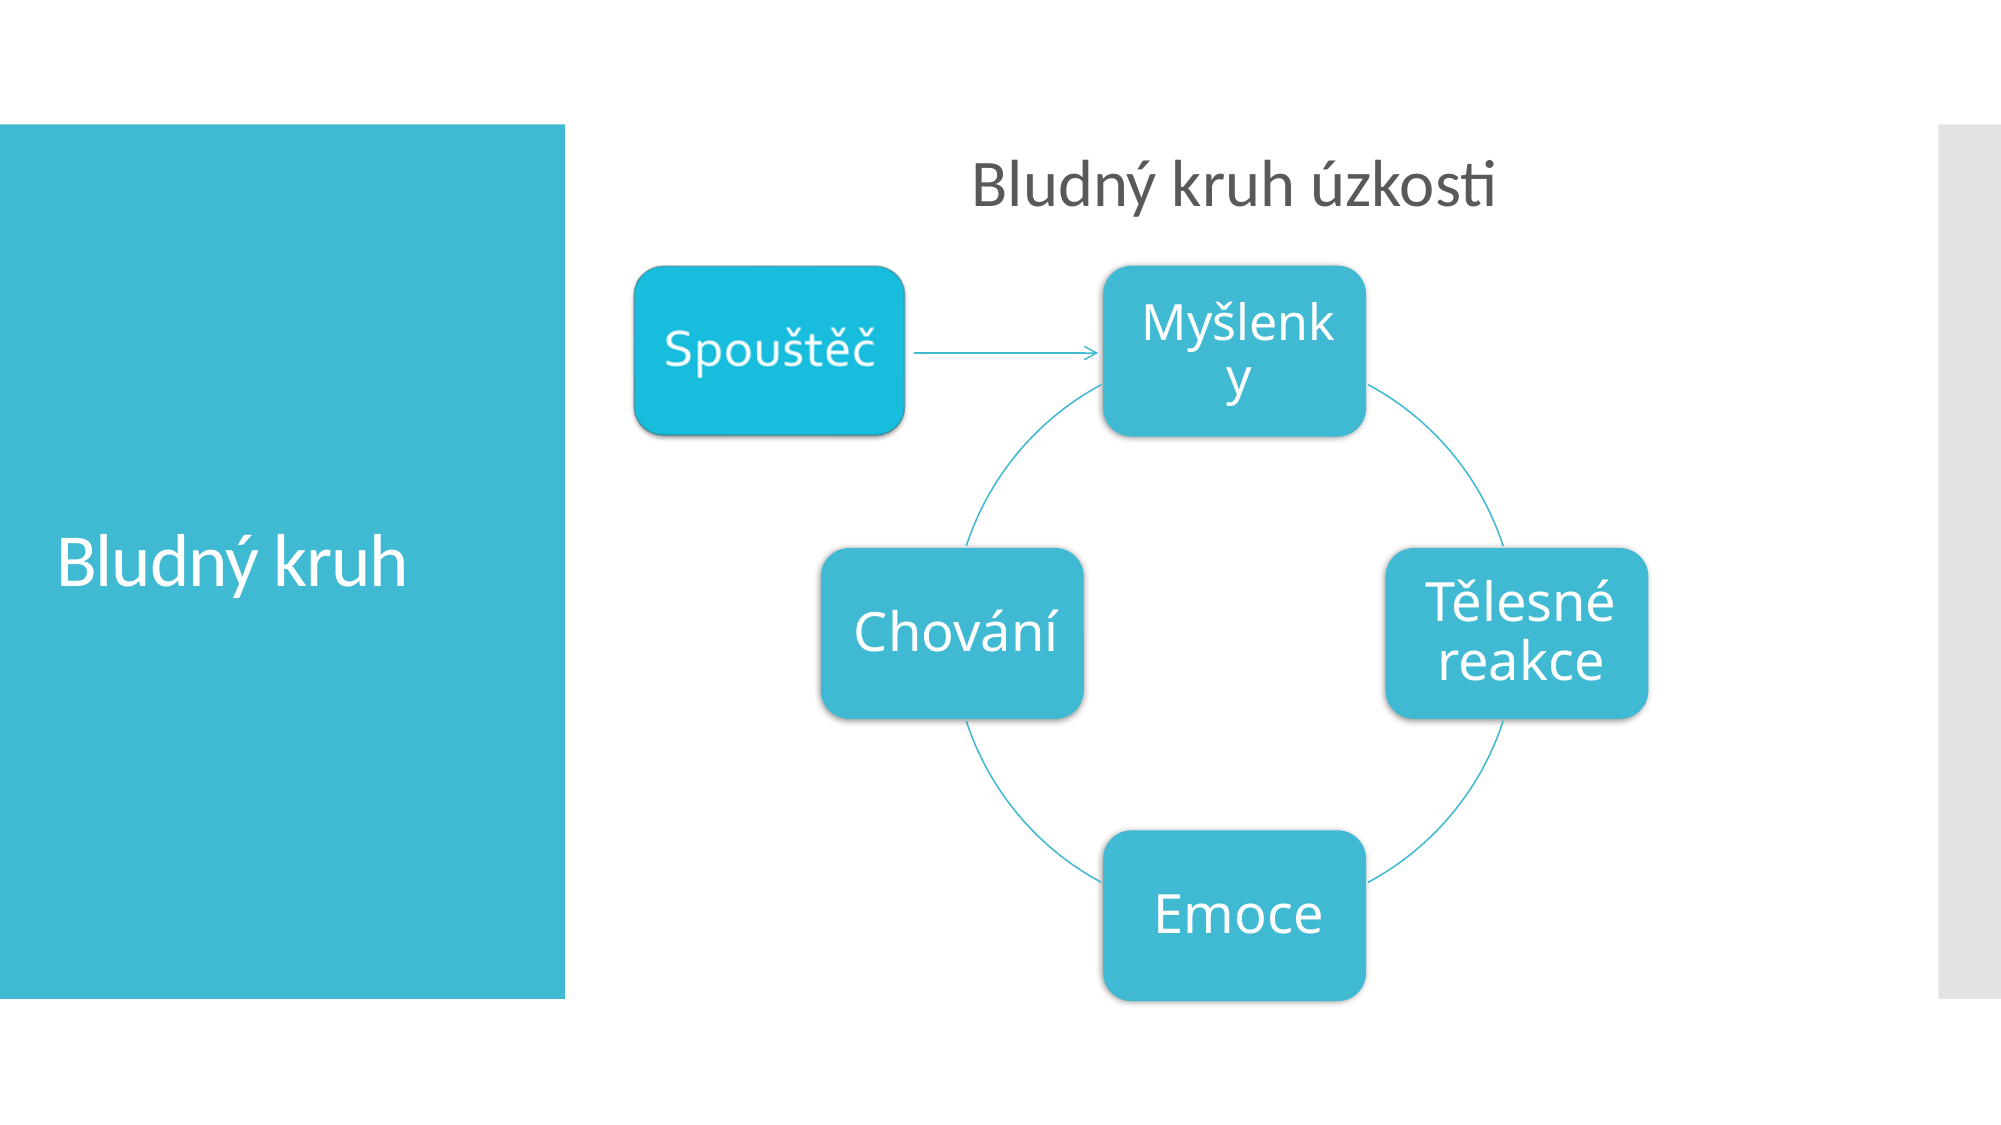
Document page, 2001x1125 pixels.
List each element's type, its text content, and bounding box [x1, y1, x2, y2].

title Bludný kruh [41, 184, 525, 940]
list Bludný kruh úzkosti [634, 141, 1835, 982]
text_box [650, 265, 1819, 1002]
picture [625, 259, 914, 447]
